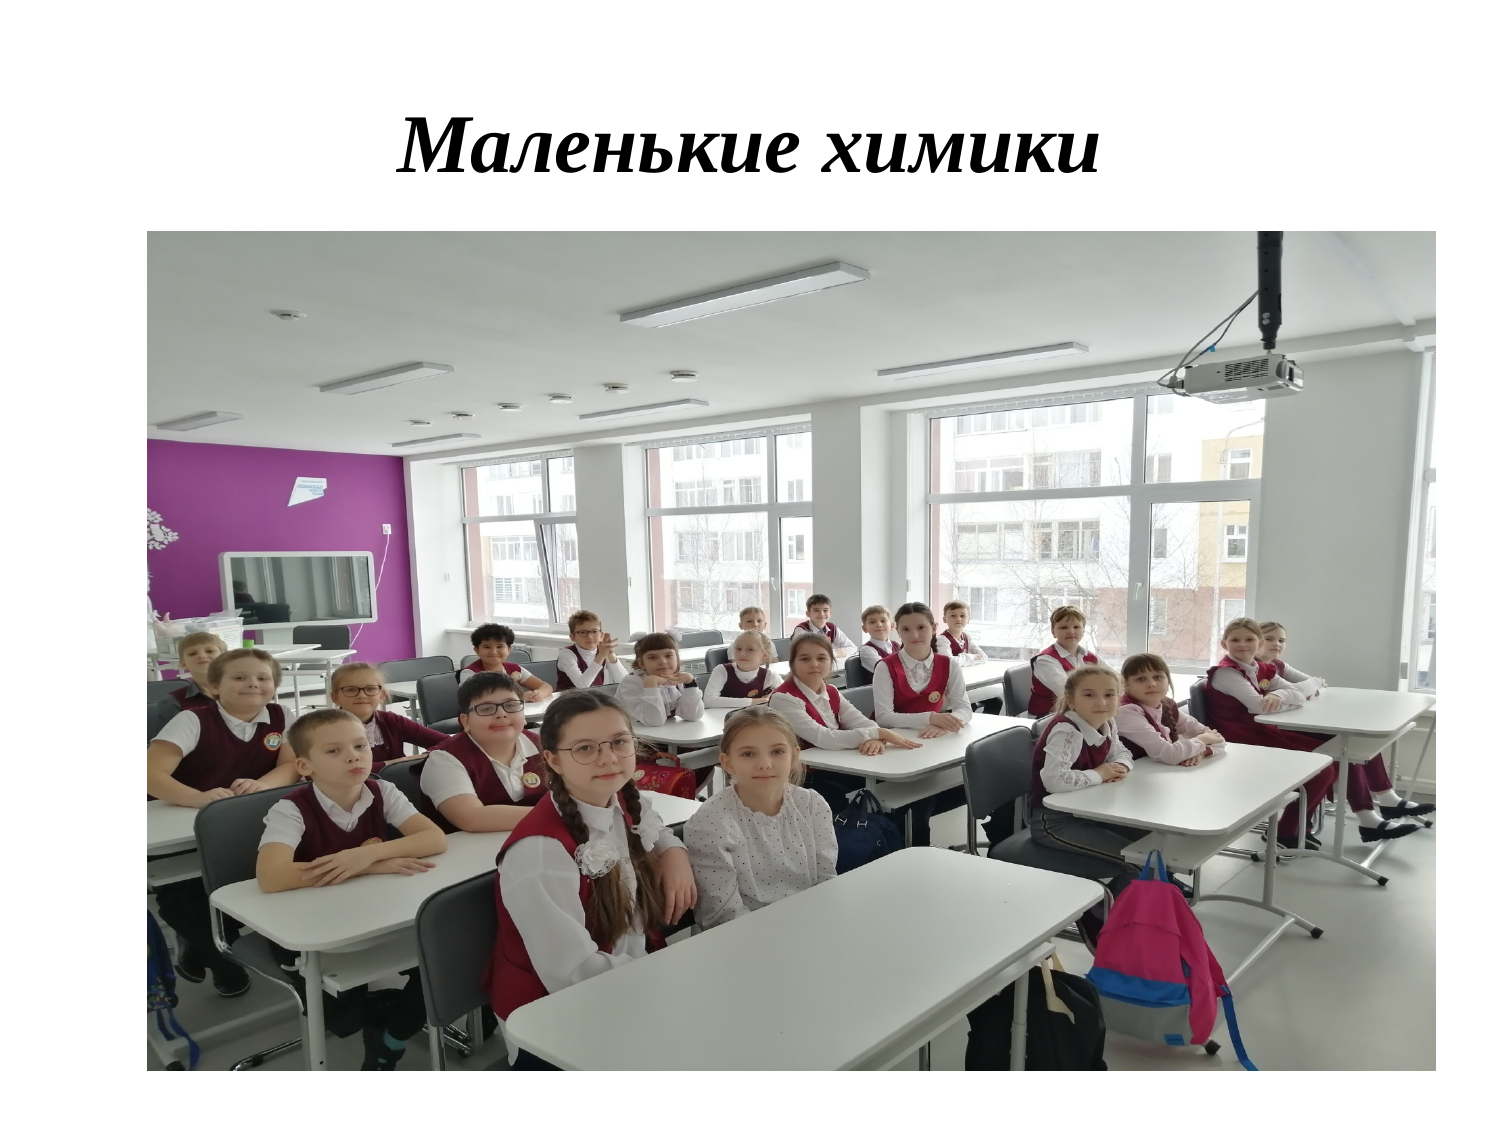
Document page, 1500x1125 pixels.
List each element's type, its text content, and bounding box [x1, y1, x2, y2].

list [147, 231, 1436, 1071]
title Маленькие химики [75, 45, 1425, 233]
